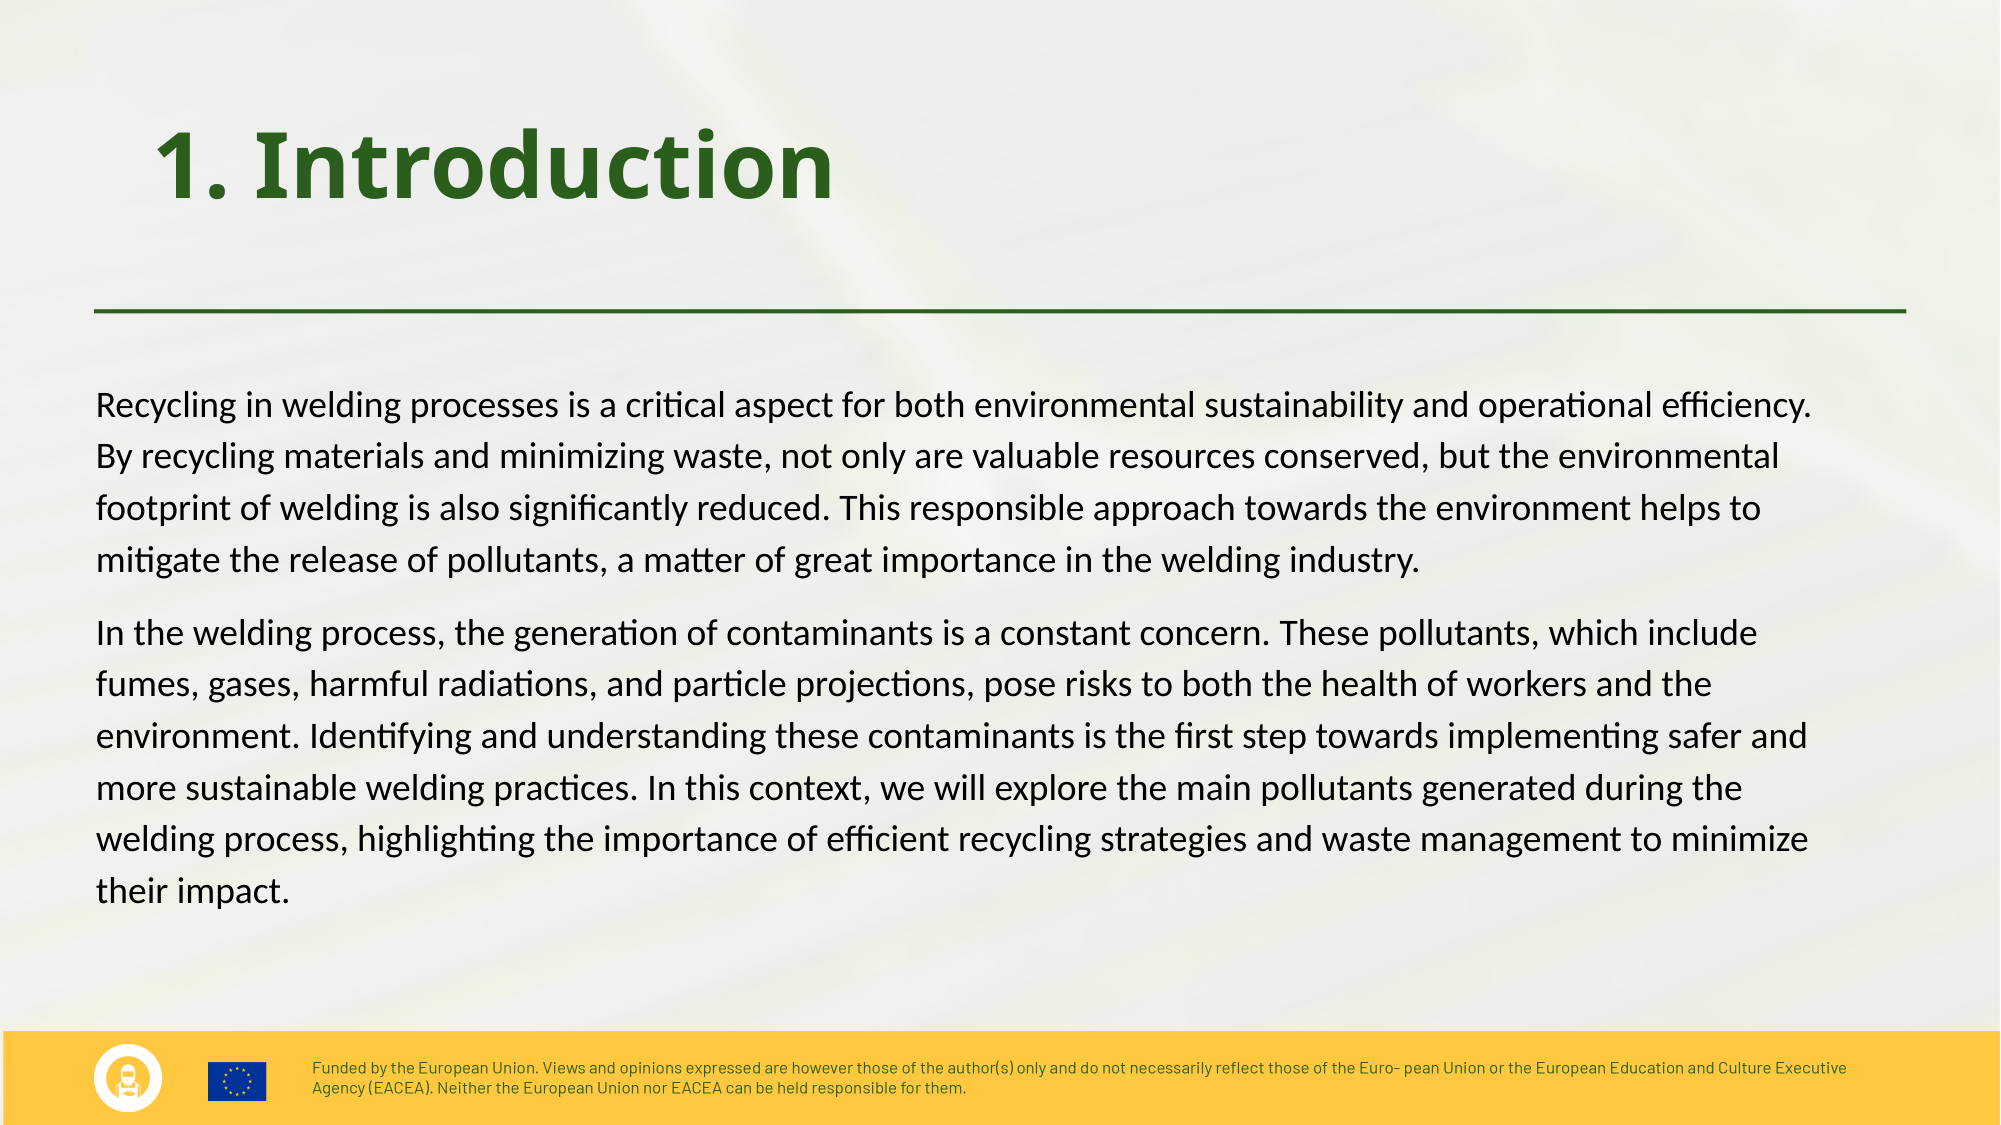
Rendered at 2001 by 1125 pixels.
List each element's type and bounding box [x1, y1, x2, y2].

list [0, 0, 2000, 1125]
